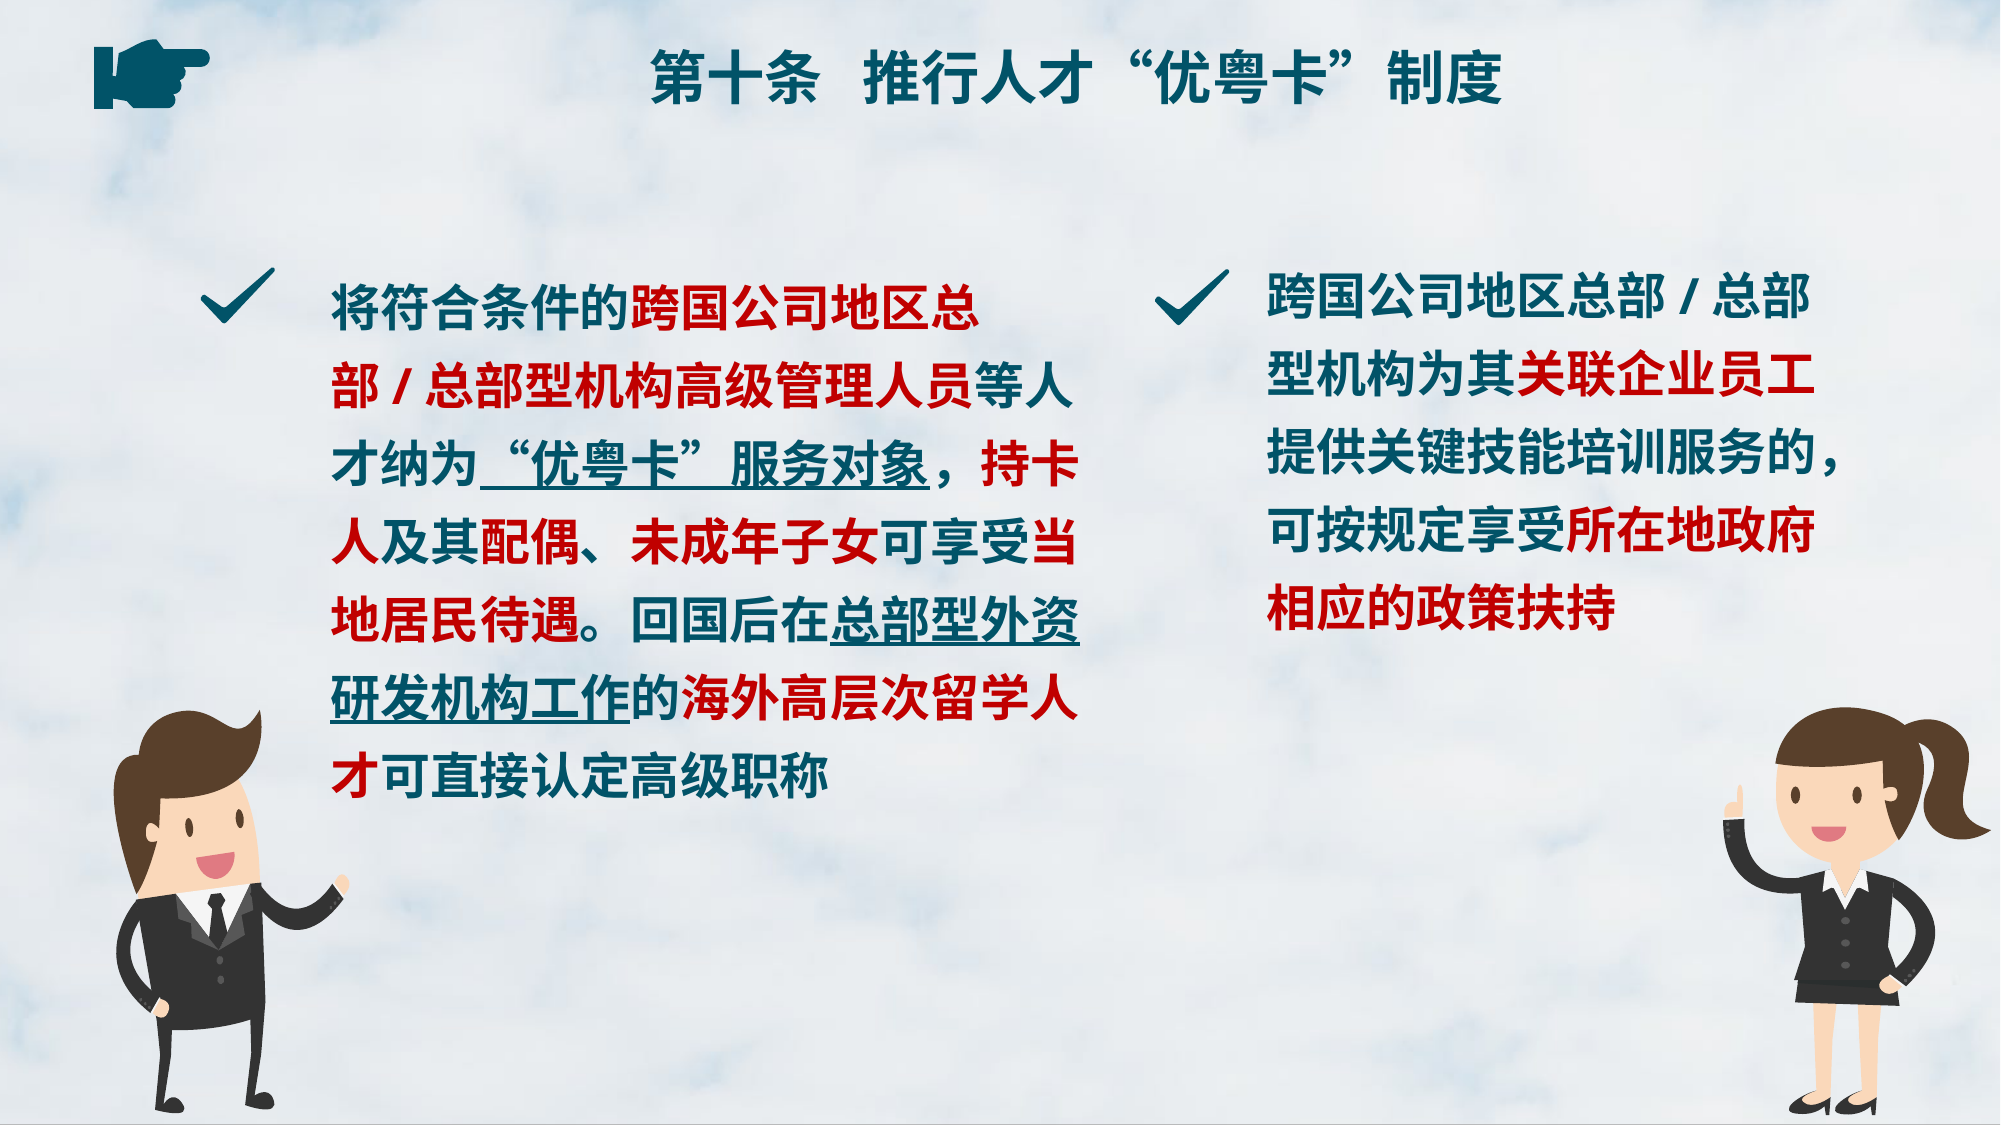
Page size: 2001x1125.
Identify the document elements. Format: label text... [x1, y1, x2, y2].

text_box [94, 39, 210, 109]
text_box [200, 267, 275, 324]
text_box 将符合条件的跨国公司地区总部/总部型机构高级管理人员等人才纳为“优粤卡”服务对象，持卡人及其配偶、未成年子女可享受当地居民待遇。回国后在总部型外资研发机构工作的海外高层次留学人才可直接认定高级职称 [315, 251, 1107, 968]
text_box 第十条 推行人才“优粤卡”制度 [633, 9, 1625, 109]
text_box 跨国公司地区总部/总部型机构为其关联企业员工提供关键技能培训服务的，可按规定享受所在地政府相应的政策扶持 [1252, 239, 1847, 722]
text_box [82, 699, 355, 1121]
text_box [1155, 269, 1230, 326]
picture [0, 0, 2001, 1125]
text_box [1719, 694, 2000, 1117]
